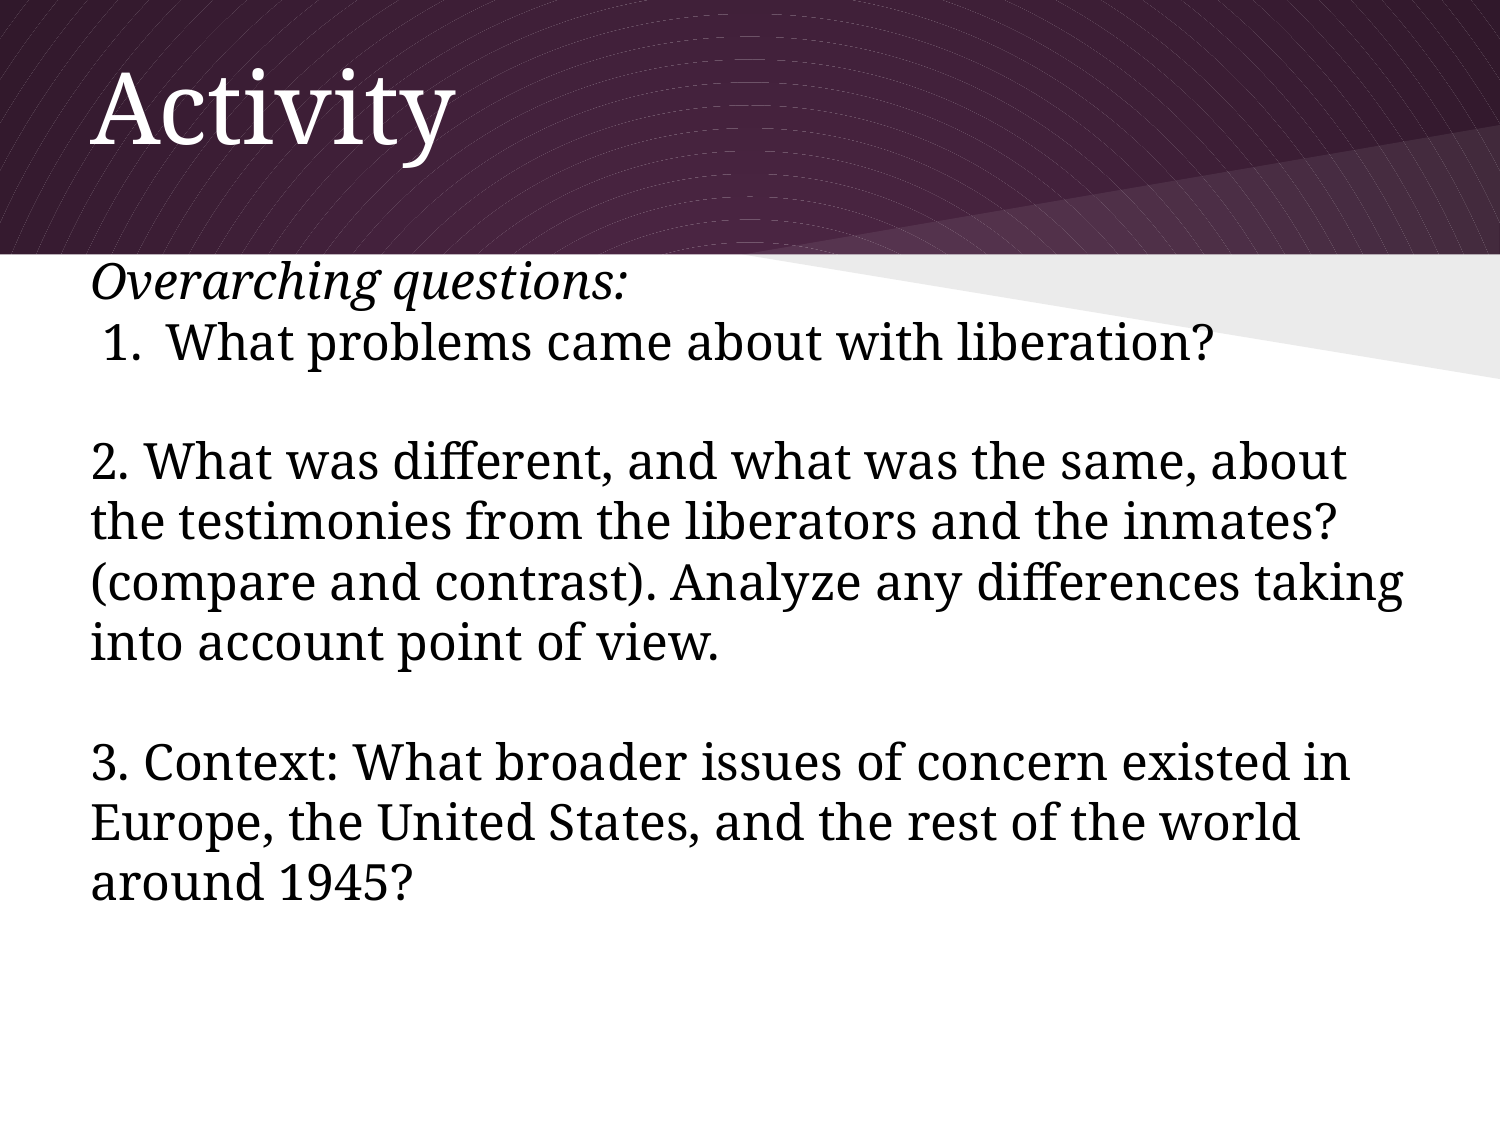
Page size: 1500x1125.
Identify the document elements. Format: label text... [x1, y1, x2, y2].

list Overarching questions: What problems came about with liberation? 2. What was different, and what was the same, about the testimonies from the liberators and the inmates? (compare and contrast). Analyze any differences taking into account point of view. 3. Context: What broader issues of concern existed in Europe, the United States, and the rest of the world around 1945? [75, 174, 1425, 1076]
title Activity [75, 45, 1425, 164]
